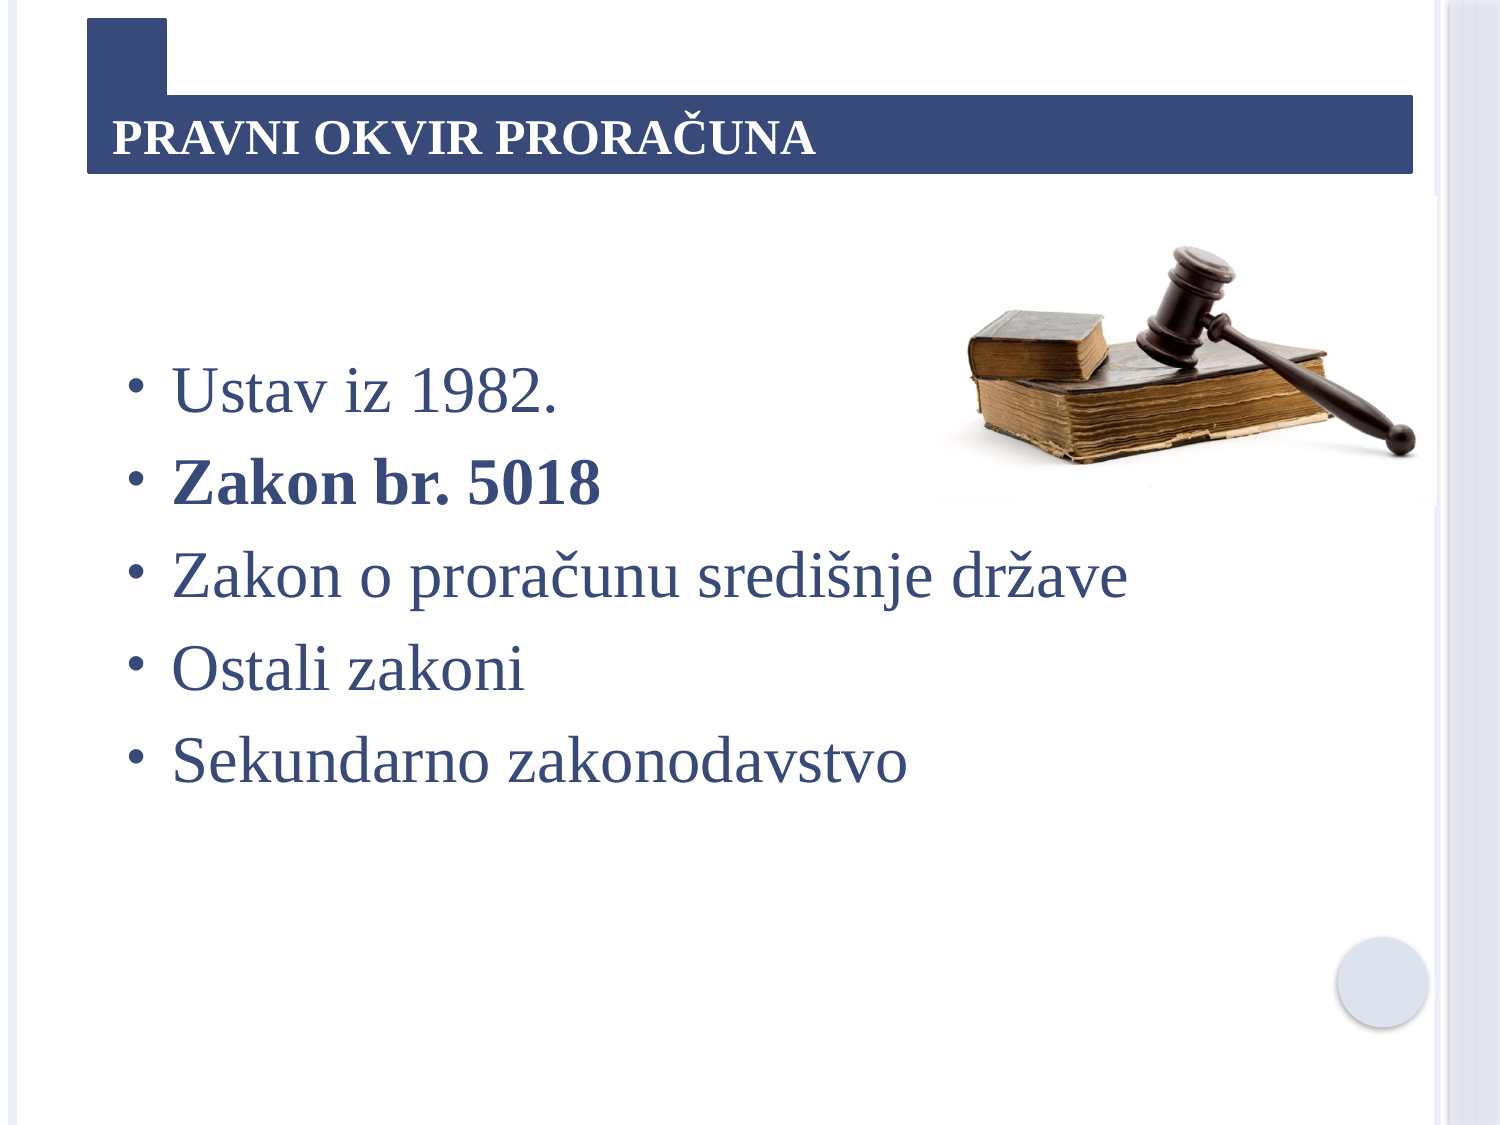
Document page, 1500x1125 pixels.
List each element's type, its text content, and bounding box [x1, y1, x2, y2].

subtitle Ustav iz 1982. Zakon br. 5018 Zakon o proračunu središnje države Ostali zakoni Sekundarno zakonodavstvo [112, 338, 1282, 835]
text_box PRAVNI OKVIR PRORAČUNA [87, 18, 1413, 174]
picture [938, 195, 1438, 505]
